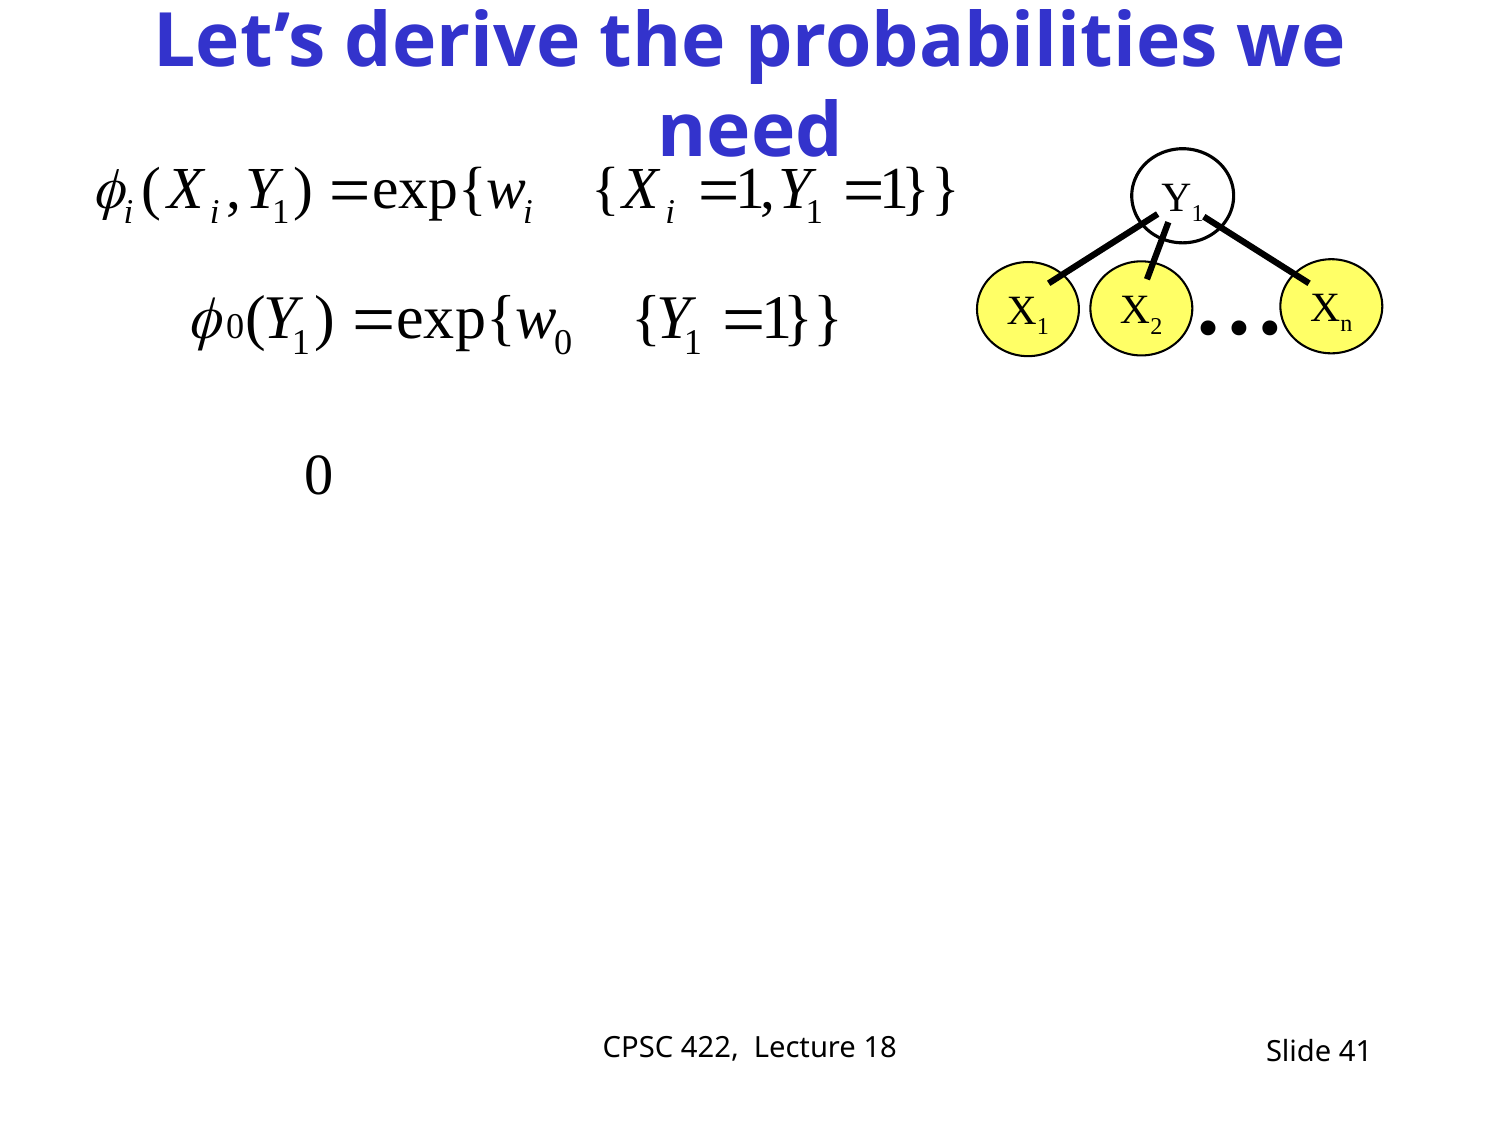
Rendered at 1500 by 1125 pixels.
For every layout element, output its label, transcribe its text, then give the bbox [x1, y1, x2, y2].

slide_number Slide 41 [1074, 1024, 1388, 1101]
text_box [88, 148, 963, 239]
footer CPSC 422, Lecture 18 [512, 1024, 988, 1101]
title Let’s derive the probabilities we need [49, 24, 1451, 138]
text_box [985, 152, 1374, 340]
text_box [182, 276, 852, 370]
text_box 0 [289, 436, 349, 515]
